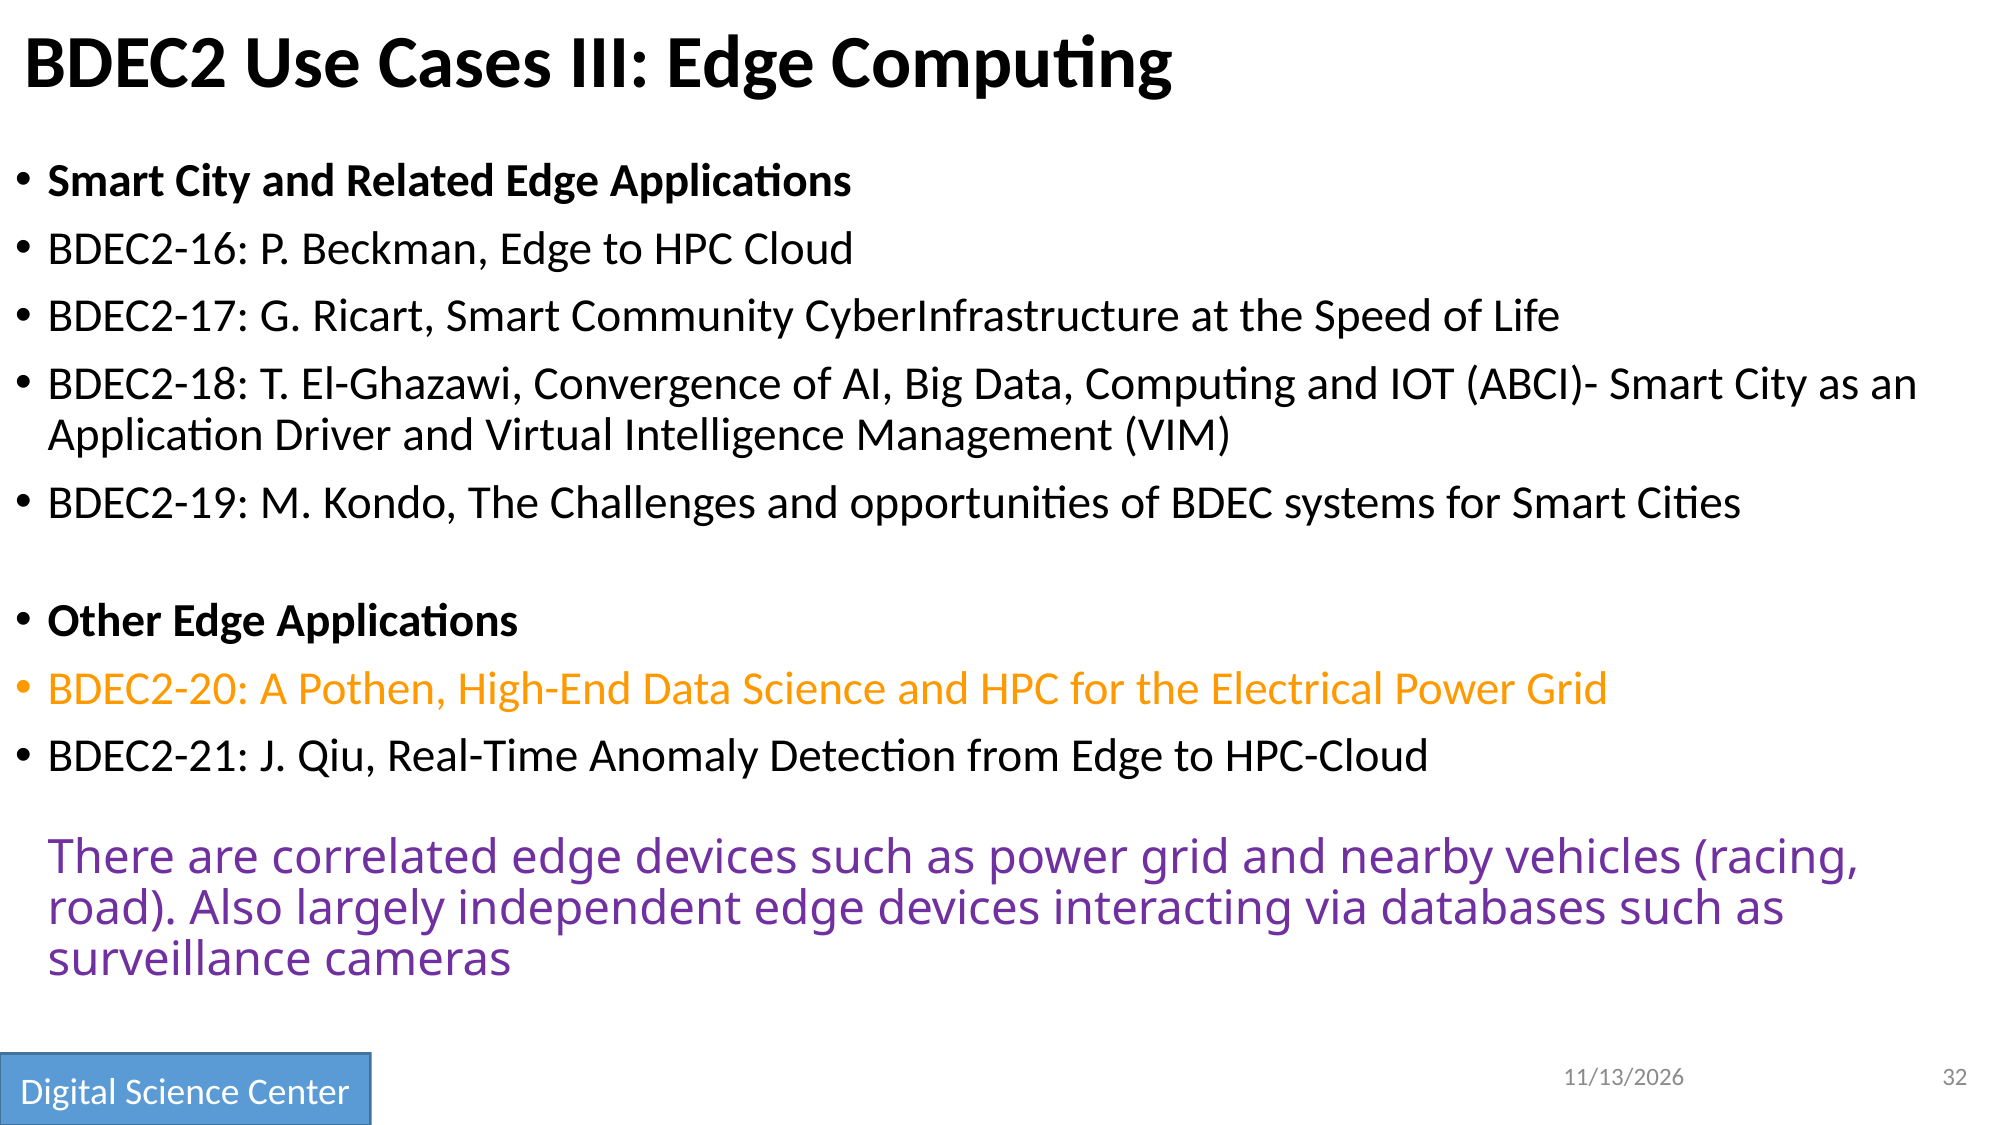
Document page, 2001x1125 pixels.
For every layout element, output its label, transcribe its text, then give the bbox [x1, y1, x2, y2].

list Smart City and Related Edge Applications BDEC2-16: P. Beckman, Edge to HPC Cloud BDEC2-17: G. Ricart, Smart Community CyberInfrastructure at the Speed of Life BDEC2-18: T. El-Ghazawi, Convergence of AI, Big Data, Computing and IOT (ABCI)- Smart City as an Application Driver and Virtual Intelligence Management (VIM) BDEC2-19: M. Kondo, The Challenges and opportunities of BDEC systems for Smart Cities Other Edge Applications BDEC2-20: A Pothen, High-End Data Science and HPC for the Electrical Power Grid BDEC2-21: J. Qiu, Real-Time Anomaly Detection from Edge to HPC-Cloud There are correlated edge devices such as power grid and nearby vehicles (racing, road). Also largely independent edge devices interacting via databases such as surveillance cameras [0, 148, 1991, 1046]
title BDEC2 Use Cases III: Edge Computing [9, 3, 1990, 124]
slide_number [1548, 1045, 1761, 1105]
slide_number 32 [1803, 1045, 1983, 1105]
